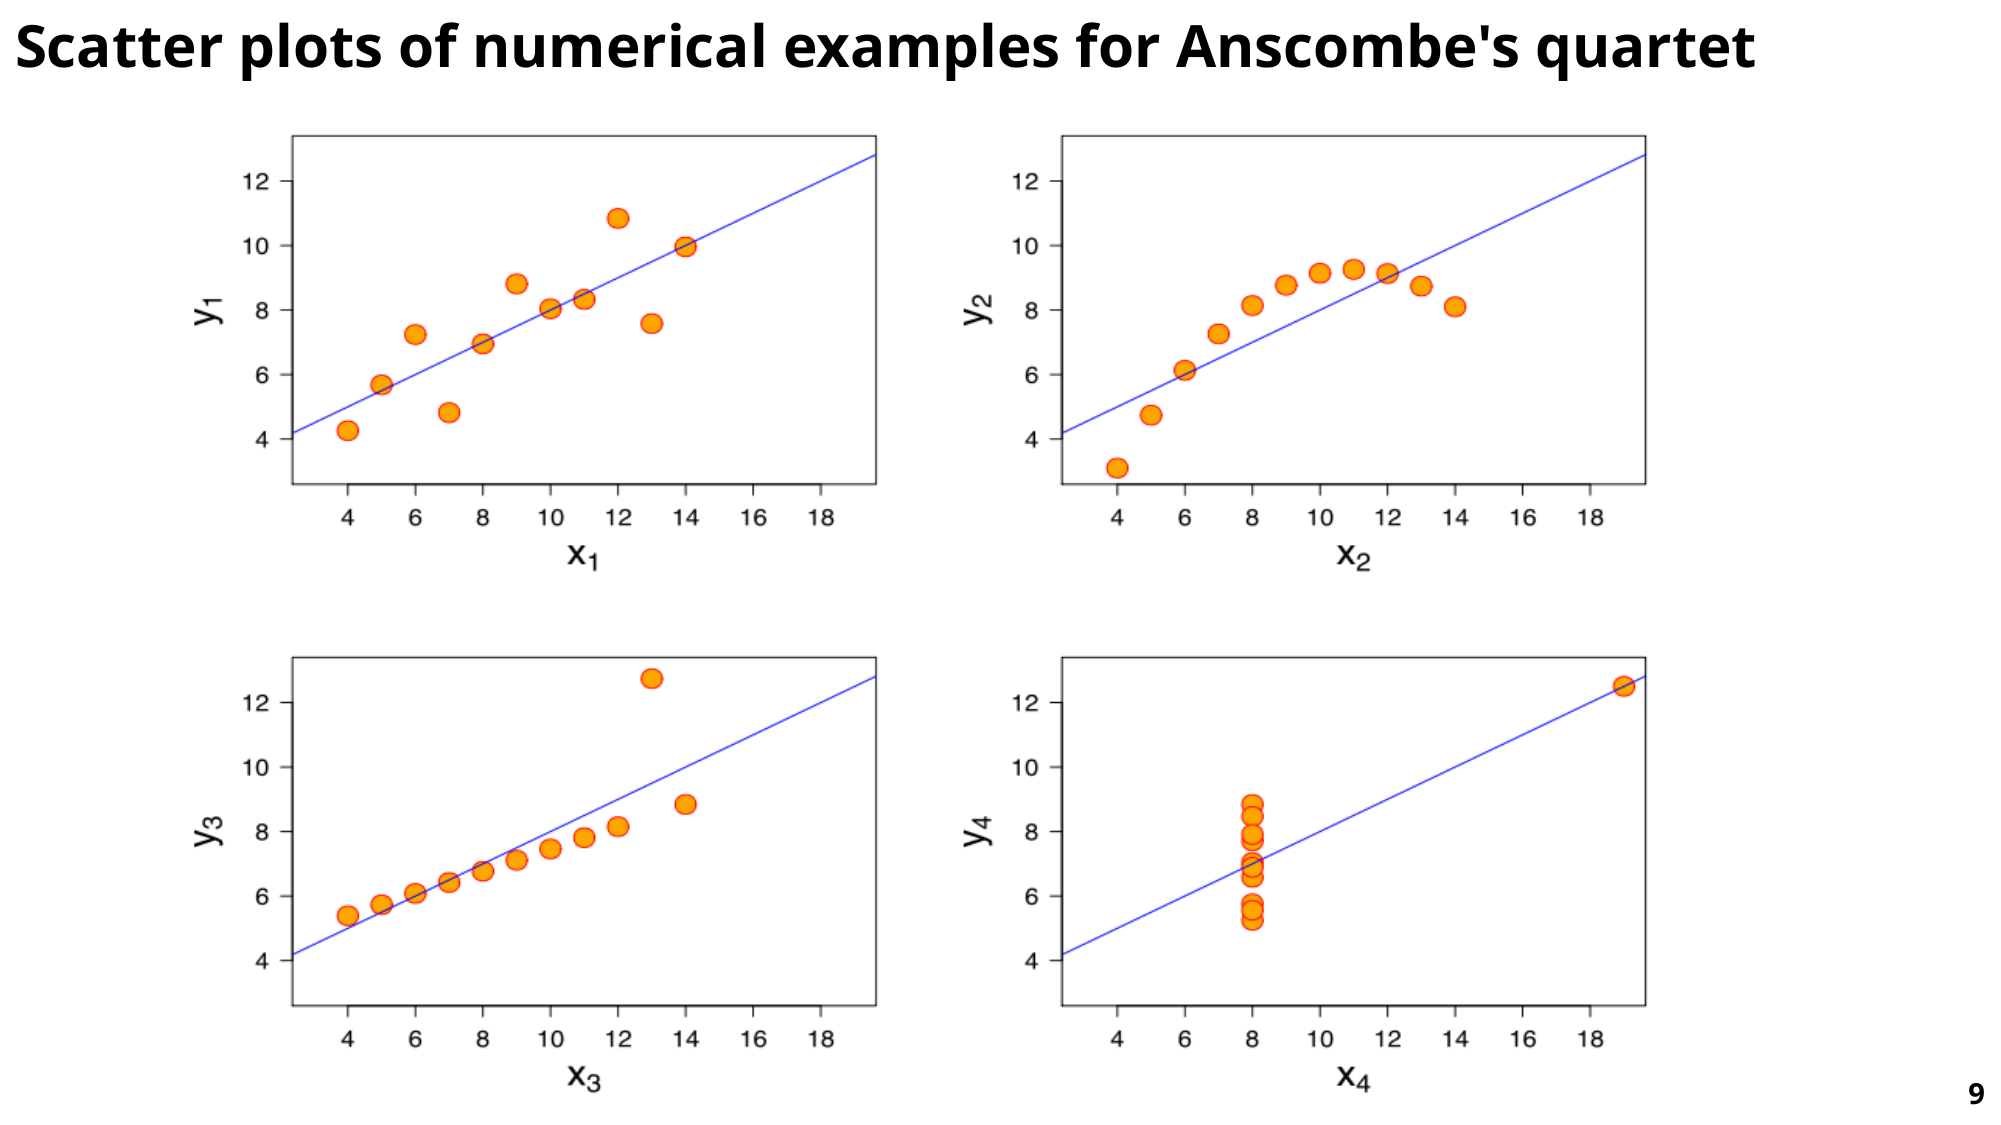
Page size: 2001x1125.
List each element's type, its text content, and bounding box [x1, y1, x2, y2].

picture [165, 82, 1704, 1125]
slide_number 9 [1704, 1064, 2000, 1125]
title Scatter plots of numerical examples for Anscombe's quartet [0, 0, 2000, 97]
